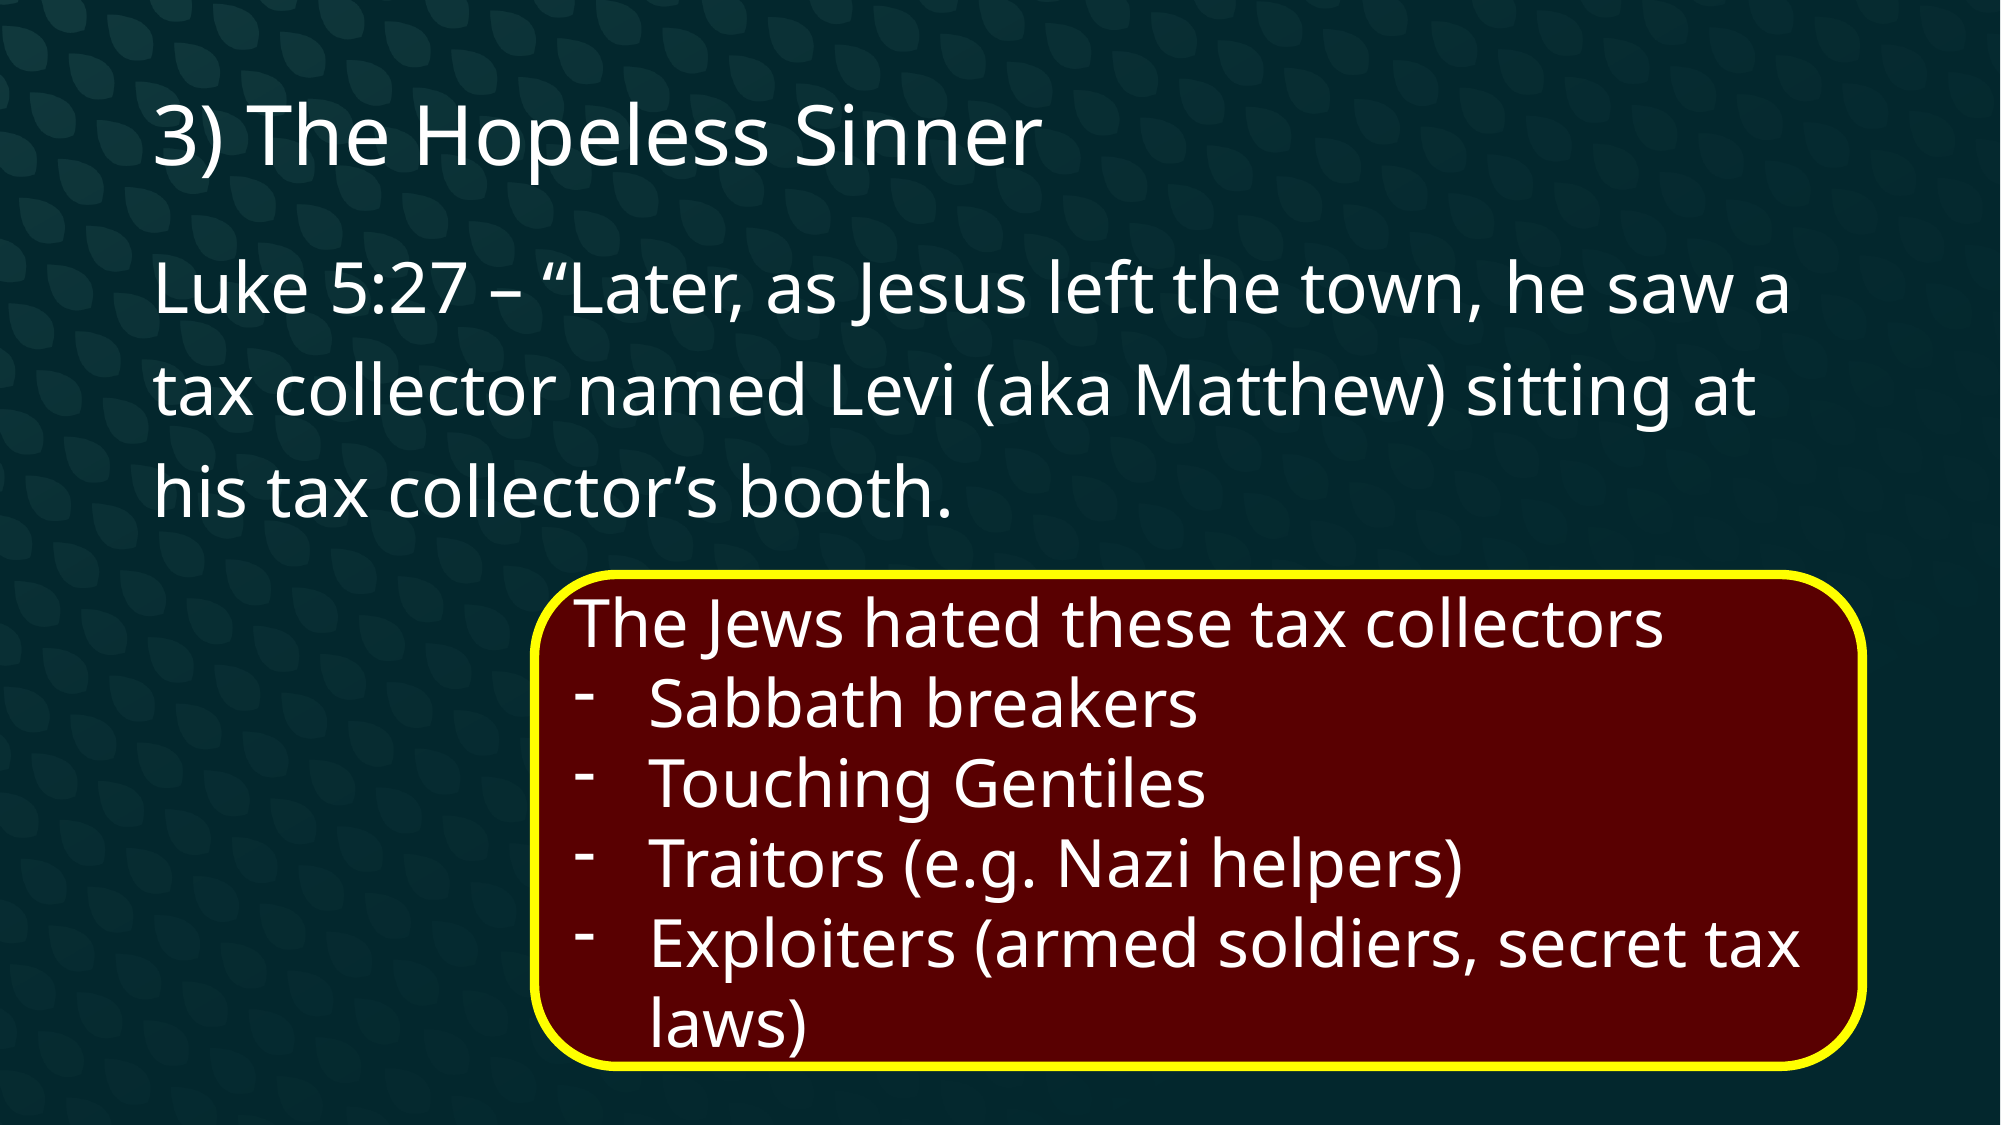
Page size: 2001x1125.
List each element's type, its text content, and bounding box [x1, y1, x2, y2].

text_box The Jews hated these tax collectors Sabbath breakers Touching Gentiles Traitors (e.g. Nazi helpers) Exploiters (armed soldiers, secret tax laws) [533, 573, 1864, 1068]
list Luke 5:27 – “Later, as Jesus left the town, he saw a tax collector named Levi (aka Matthew) sitting at his tax collector’s booth. [137, 218, 1863, 1014]
picture [0, 0, 2001, 1125]
text_box 3) The Hopeless Sinner [137, 54, 1842, 165]
